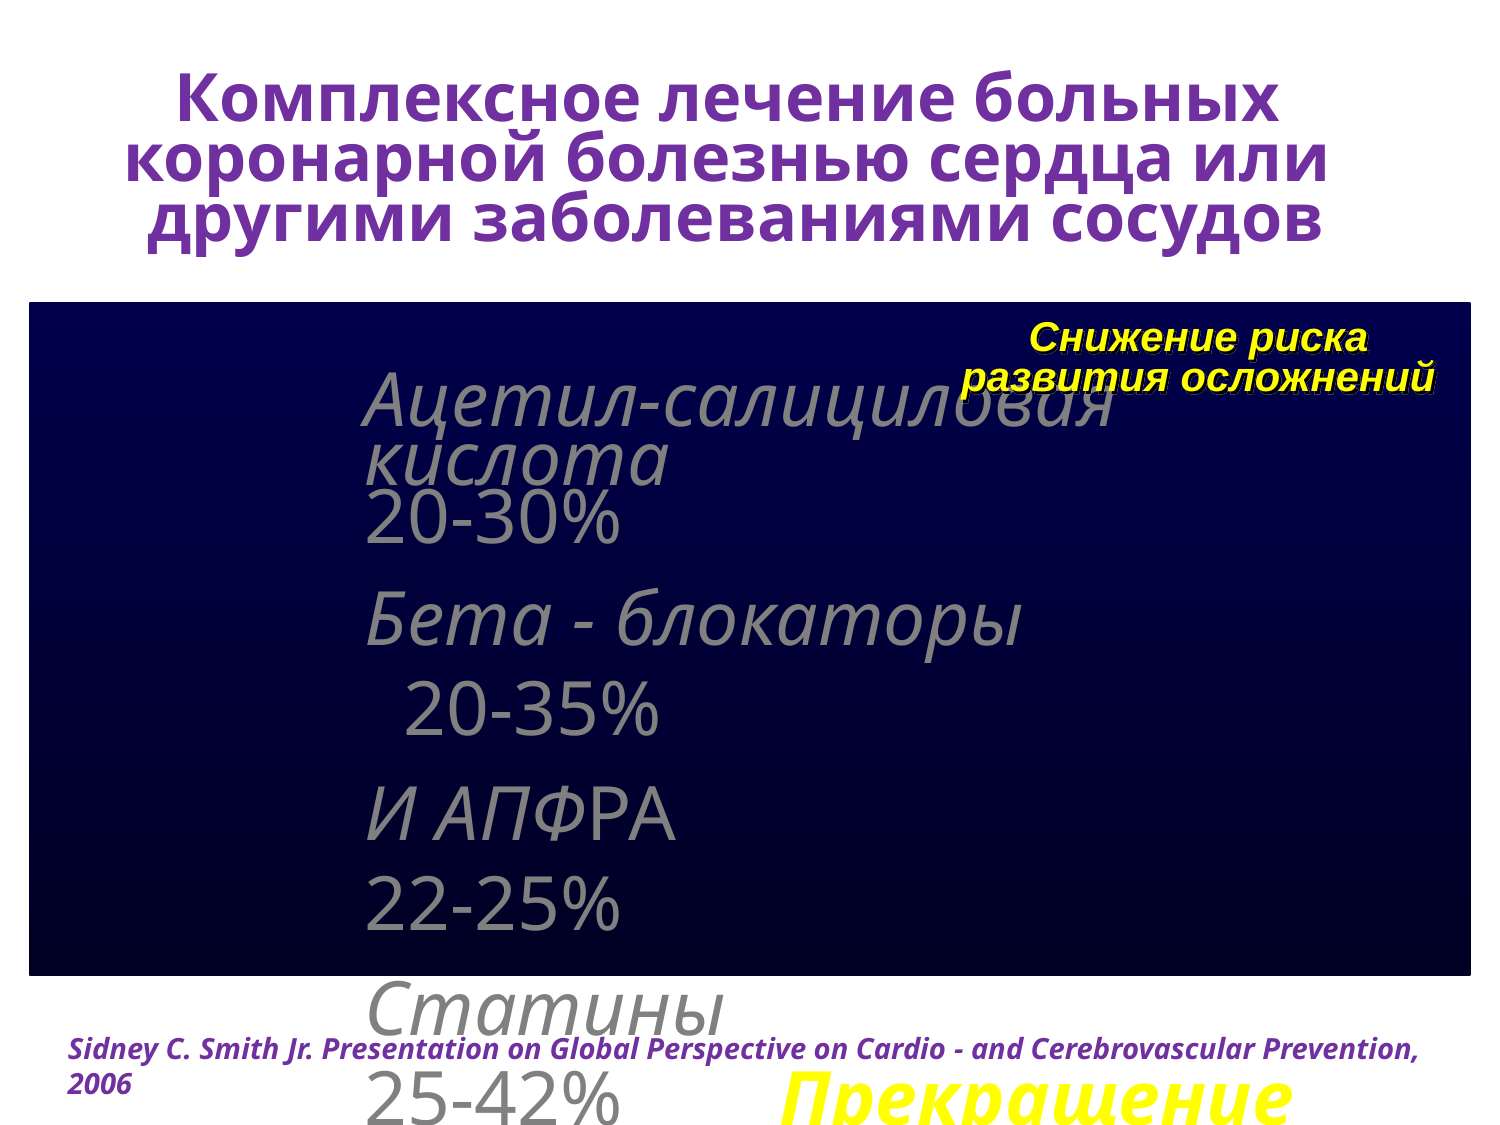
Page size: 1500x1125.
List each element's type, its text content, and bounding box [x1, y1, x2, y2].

text_box [24, 37, 1475, 988]
text_box Sidney C. Smith Jr. Presentation on Global Perspective on Cardio - and Cerebrovascular Prevention, 2006 [53, 1023, 1479, 1108]
text_box Ацетил-салициловая кислота 20-30% Бета - блокаторы 20-35% И АПФРА 22-25% Статины 25-42% Прекращение курения 35% [50, 988, 1450, 1013]
text_box Снижение риска развития осложнений [900, 312, 1451, 408]
text_box Комплексное лечение больных коронарной болезнью сердца или другими заболеваниями сосудов [0, 66, 1473, 261]
